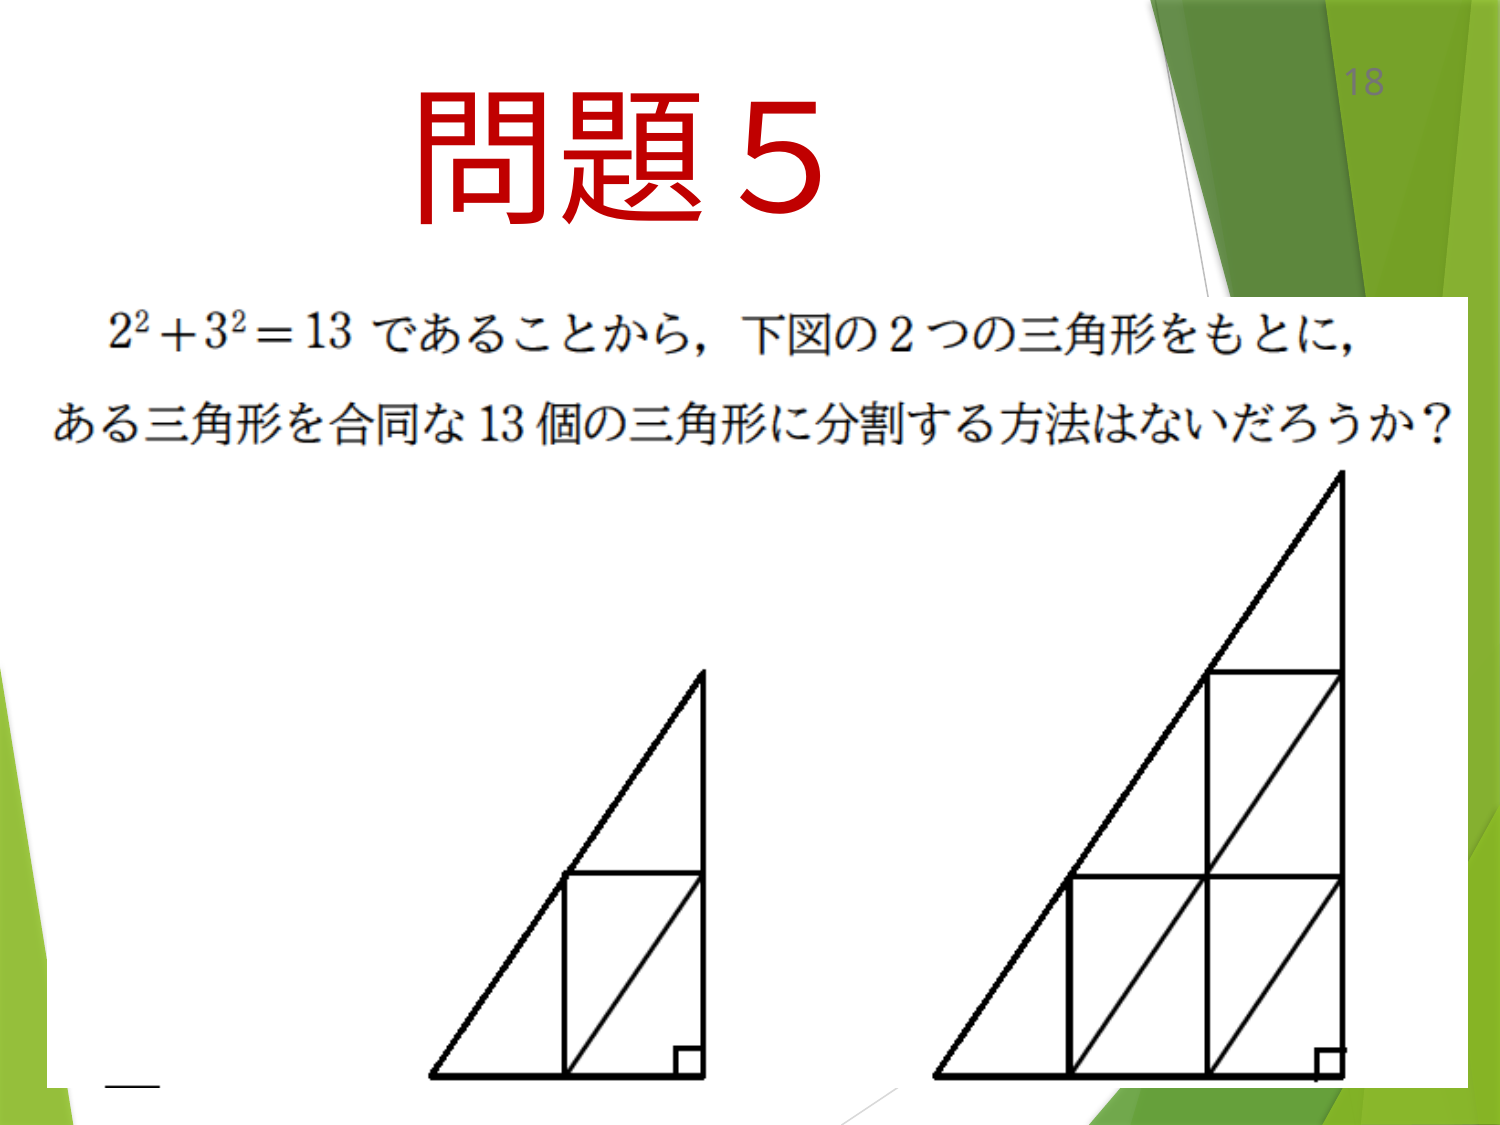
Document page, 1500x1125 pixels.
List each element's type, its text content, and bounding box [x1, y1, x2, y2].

title 問題５ [36, 46, 1229, 258]
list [47, 296, 1469, 1088]
